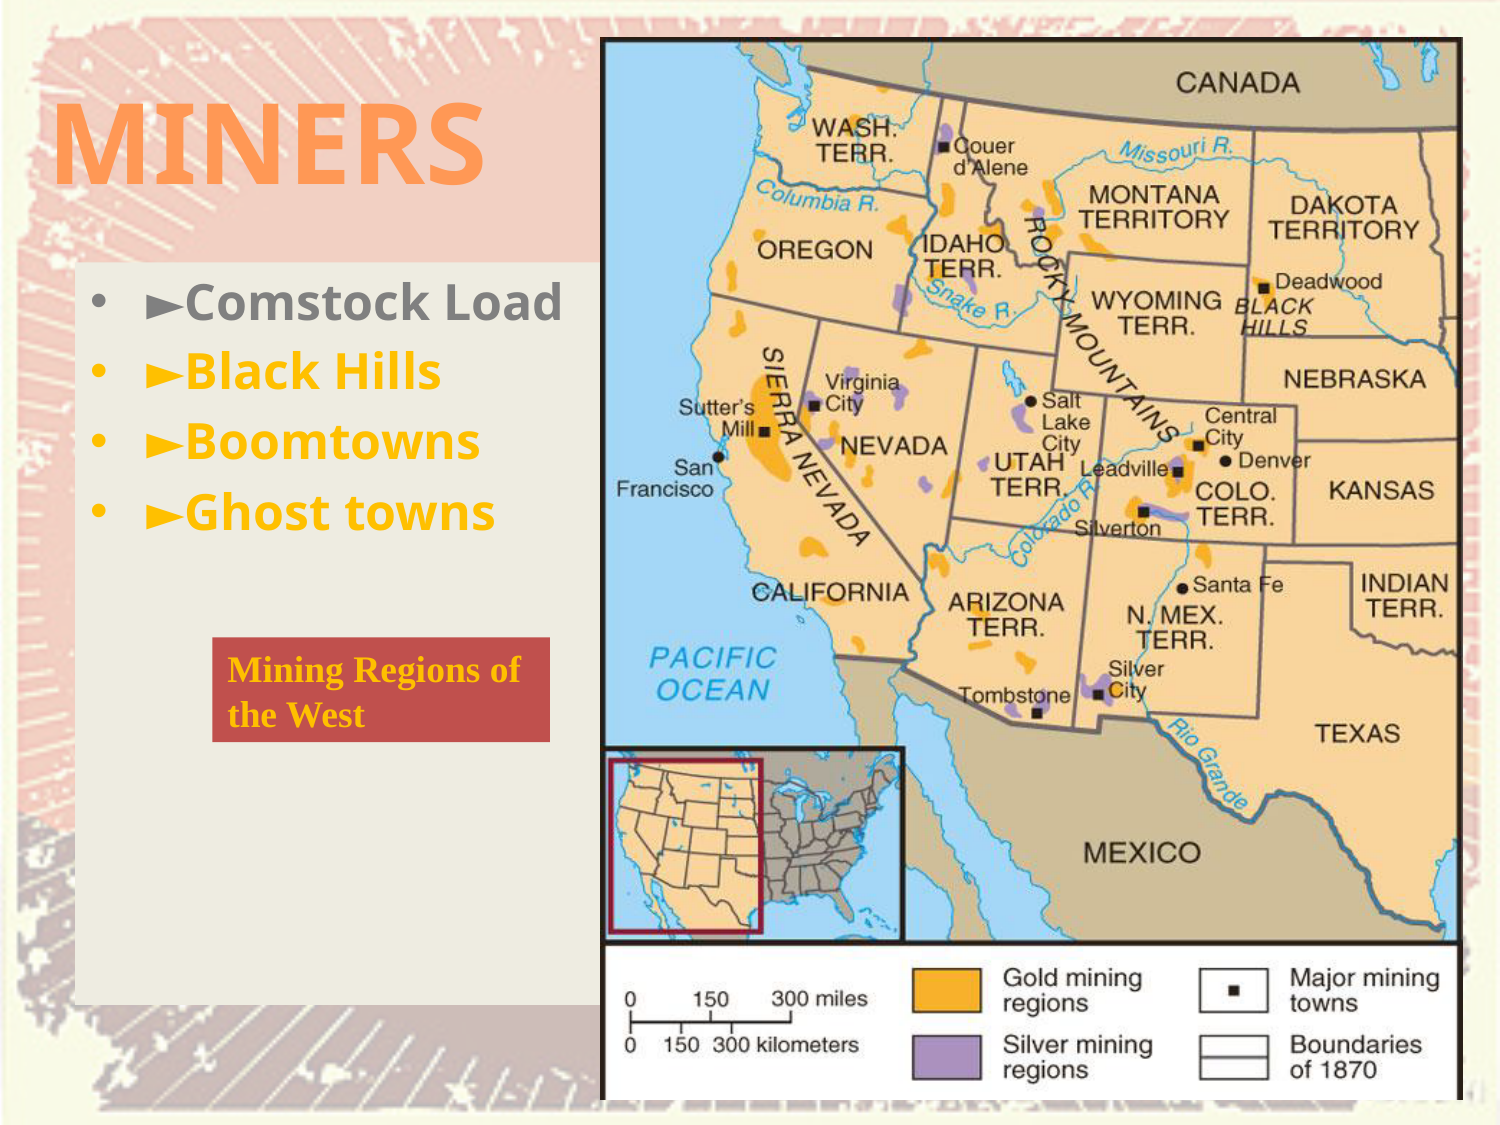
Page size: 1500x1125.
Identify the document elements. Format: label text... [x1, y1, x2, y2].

text_box Mining Regions of the West [212, 637, 550, 743]
list ►Comstock Load ►Black Hills ►Boomtowns ►Ghost towns [75, 262, 594, 1005]
picture [599, 37, 1463, 1101]
text_box MINERS [32, 64, 503, 215]
